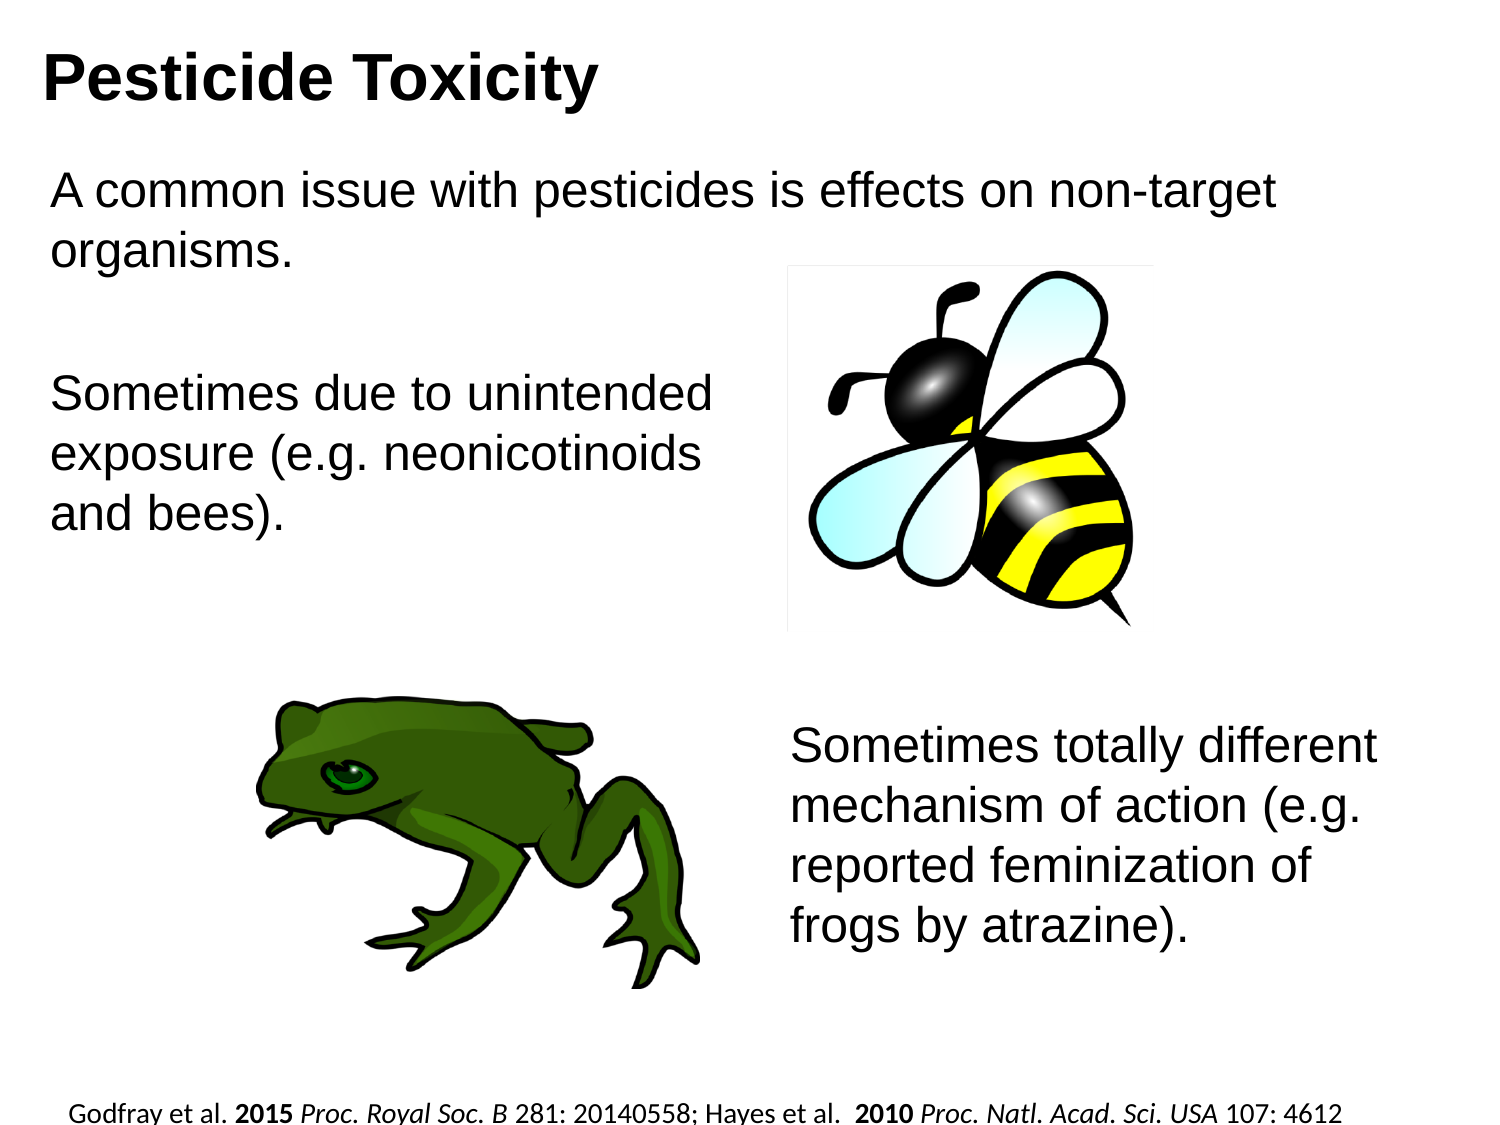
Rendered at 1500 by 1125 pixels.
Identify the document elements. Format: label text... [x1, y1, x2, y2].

picture [770, 248, 1171, 650]
text_box Sometimes totally different mechanism of action (e.g. reported feminization of frogs by atrazine). [774, 704, 1398, 960]
text_box A common issue with pesticides is effects on non-target organisms. [35, 149, 1425, 285]
text_box Pesticide Toxicity [27, 26, 616, 122]
text_box Sometimes due to unintended exposure (e.g. neonicotinoids and bees). [35, 353, 765, 548]
text_box Godfray et al. 2015 Proc. Royal Soc. B 281: 20140558; Hayes et al. 2010 Proc. Natl. Acad. Sci. USA 107: 4612 [53, 1086, 1358, 1125]
picture [256, 696, 701, 989]
